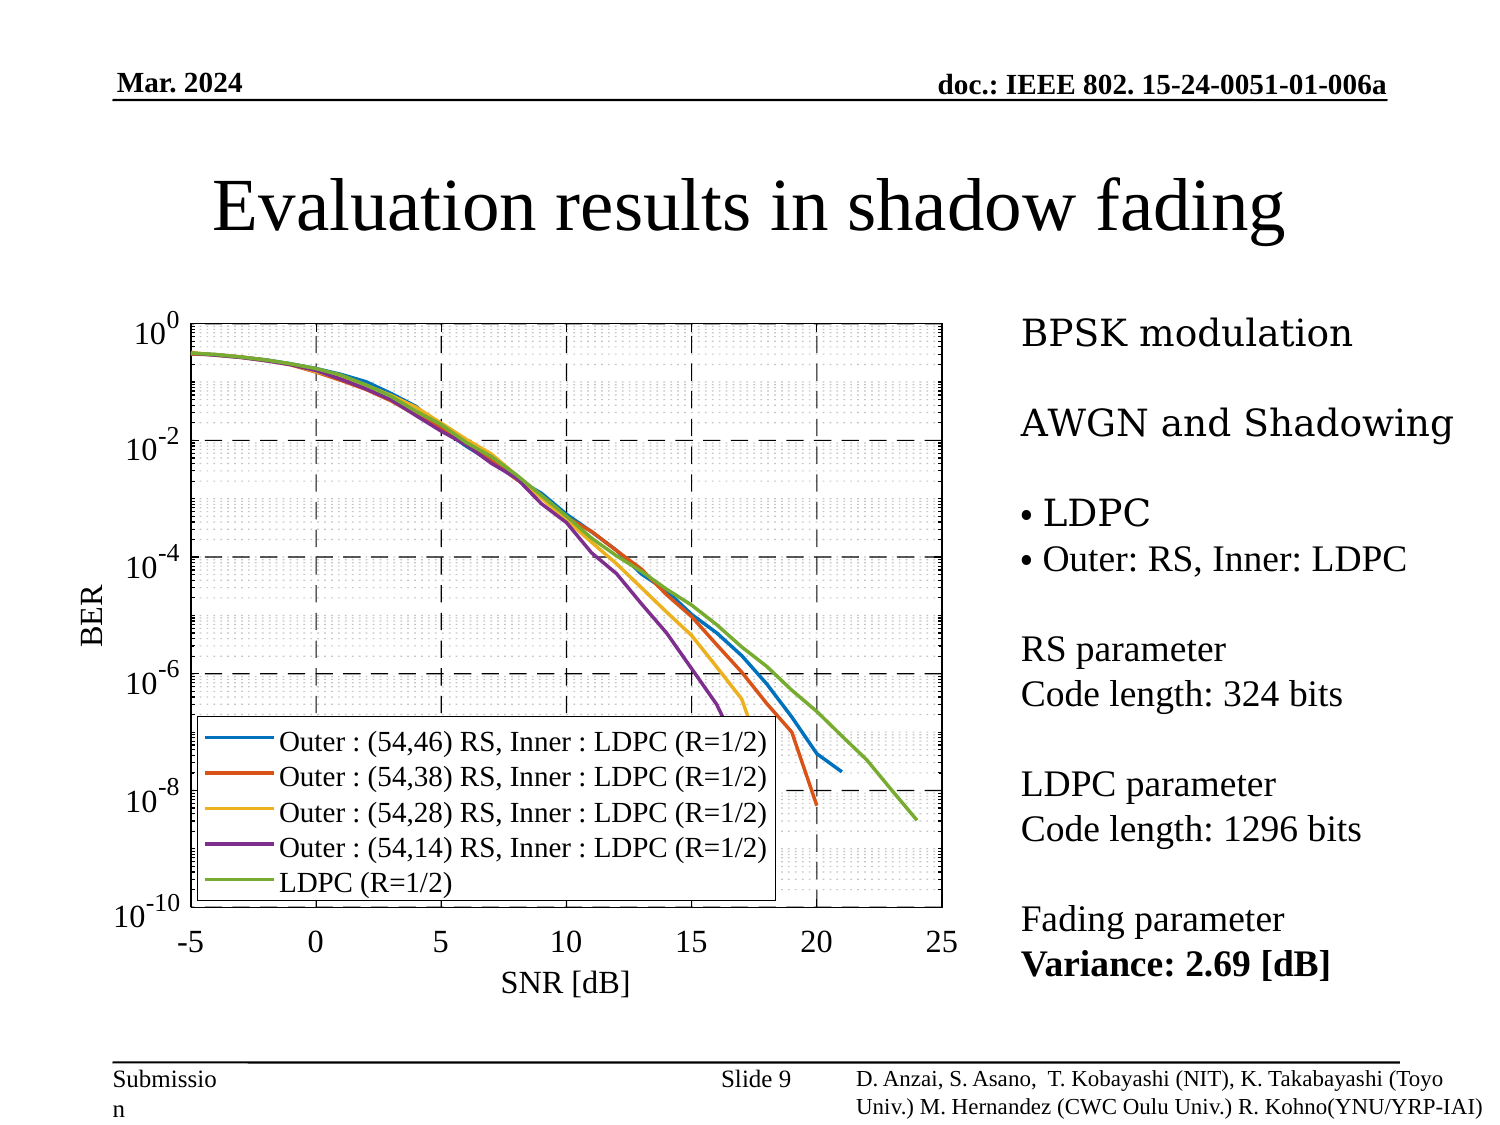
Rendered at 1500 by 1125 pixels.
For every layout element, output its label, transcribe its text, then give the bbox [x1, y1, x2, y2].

title Evaluation results in shadow fading [112, 112, 1388, 288]
slide_number Slide 9 [712, 1062, 800, 1093]
text_box BPSK modulation AWGN and Shadowing ・LDPC ・Outer: RS, Inner: LDPC RS parameter Code length: 324 bits LDPC parameter Code length: 1296 bits Fading parameter Variance: 2.69 [dB] [1006, 301, 1489, 992]
picture [76, 307, 958, 998]
